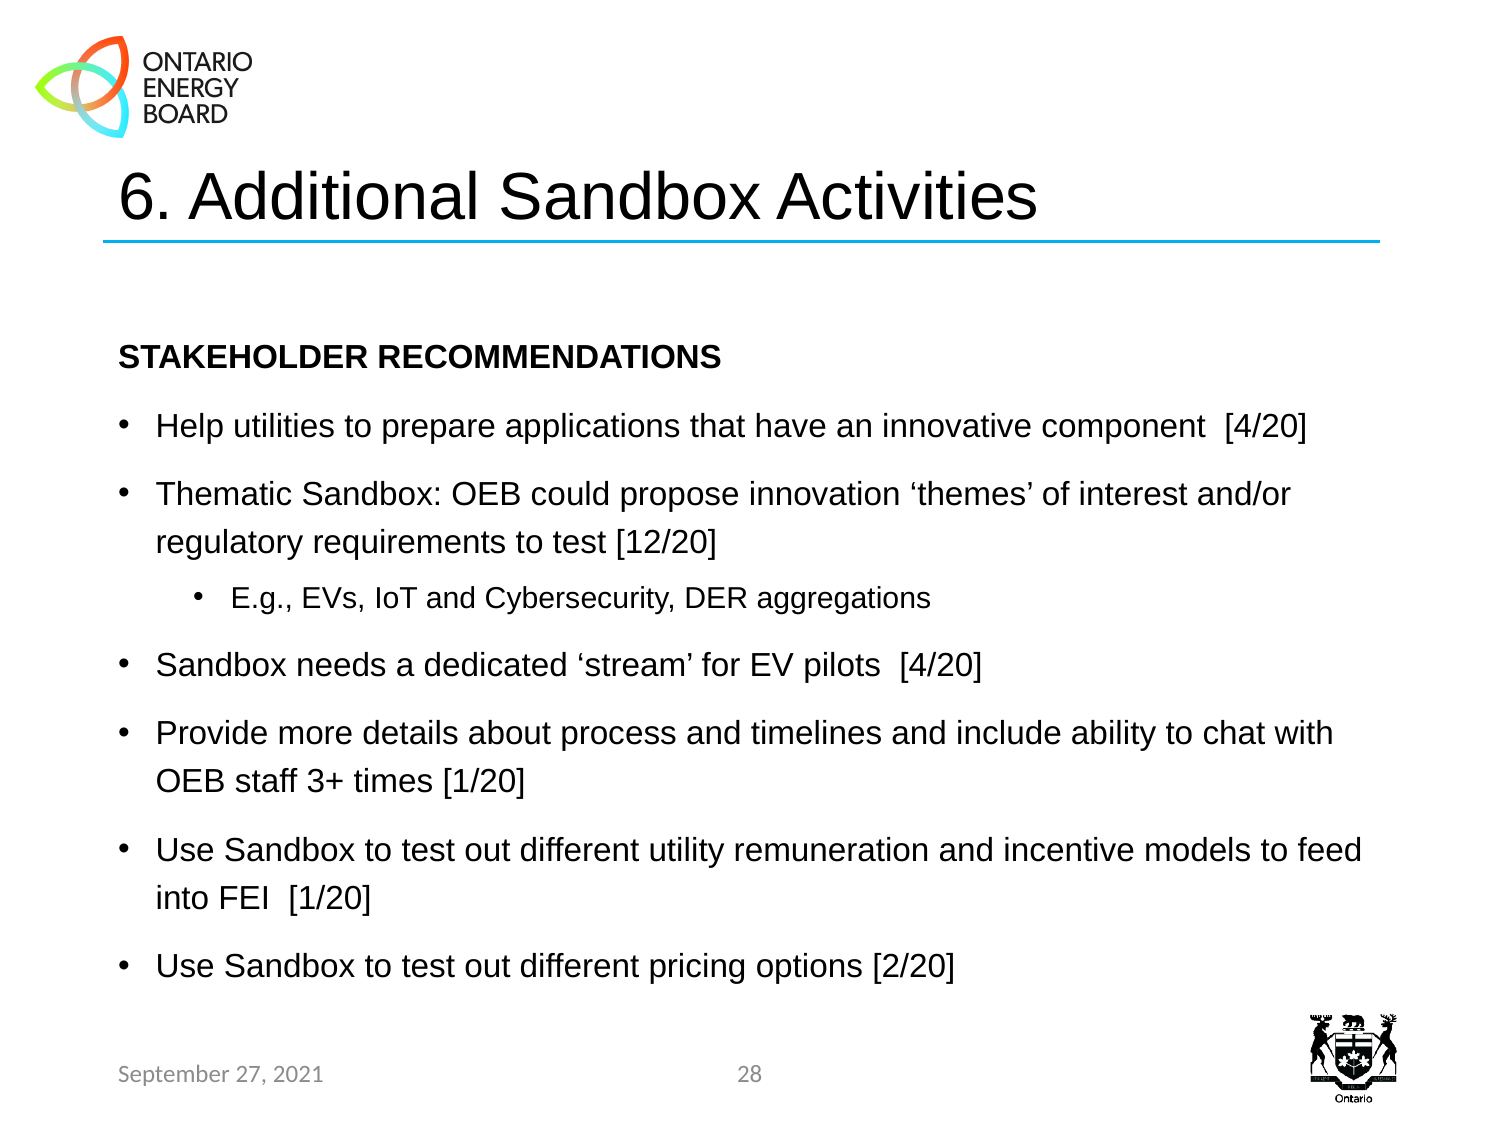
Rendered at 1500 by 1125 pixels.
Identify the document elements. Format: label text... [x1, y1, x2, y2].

slide_number 28 [698, 1042, 802, 1103]
title 6. Additional Sandbox Activities [103, 24, 1397, 242]
list STAKEHOLDER RECOMMENDATIONS Help utilities to prepare applications that have an innovative component [4/20] Thematic Sandbox: OEB could propose innovation ‘themes’ of interest and/or regulatory requirements to test [12/20] E.g., EVs, IoT and Cybersecurity, DER aggregations Sandbox needs a dedicated ‘stream’ for EV pilots [4/20] Provide more details about process and timelines and include ability to chat with OEB staff 3+ times [1/20] Use Sandbox to test out different utility remuneration and incentive models to feed into FEI [1/20] Use Sandbox to test out different pricing options [2/20] [103, 319, 1397, 1017]
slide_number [103, 1042, 441, 1103]
picture [1310, 1017, 1397, 1103]
picture [35, 36, 103, 138]
